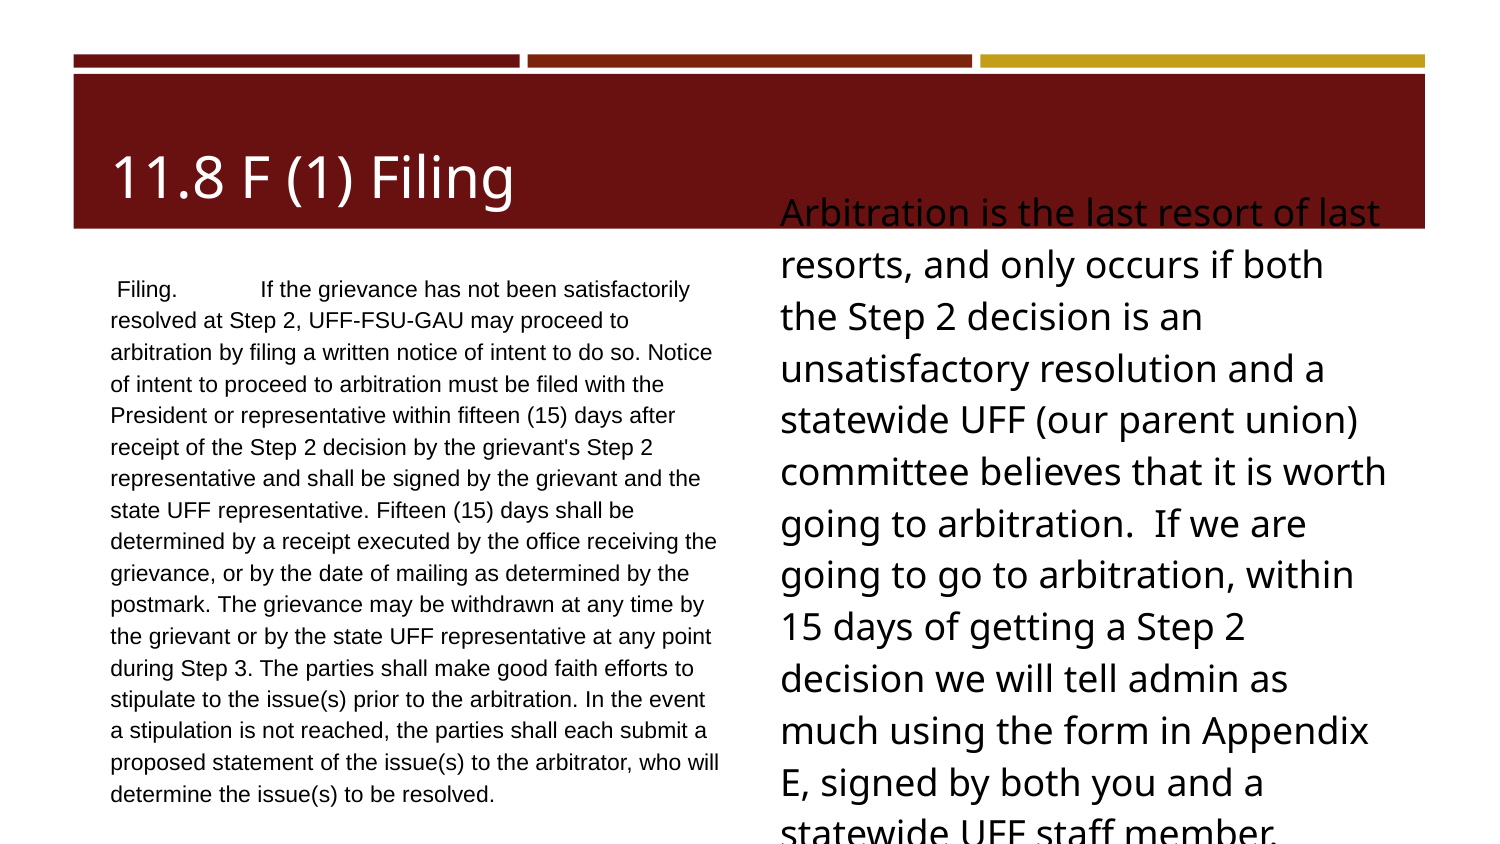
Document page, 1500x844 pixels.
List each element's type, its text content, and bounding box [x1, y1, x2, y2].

list Filing. If the grievance has not been satisfactorily resolved at Step 2, UFF-FSU-GAU may proceed to arbitration by filing a written notice of intent to do so. Notice of intent to proceed to arbitration must be filed with the President or representative within fifteen (15) days after receipt of the Step 2 decision by the grievant's Step 2 representative and shall be signed by the grievant and the state UFF representative. Fifteen (15) days shall be determined by a receipt executed by the office receiving the grievance, or by the date of mailing as determined by the postmark. The grievance may be withdrawn at any time by the grievant or by the state UFF representative at any point during Step 3. The parties shall make good faith efforts to stipulate to the issue(s) prior to the arbitration. In the event a stipulation is not reached, the parties shall each submit a proposed statement of the issue(s) to the arbitrator, who will determine the issue(s) to be resolved. [95, 274, 735, 804]
title 11.8 F (1) Filing [95, 84, 1406, 218]
list Arbitration is the last resort of last resorts, and only occurs if both the Step 2 decision is an unsatisfactory resolution and a statewide UFF (our parent union) committee believes that it is worth going to arbitration. If we are going to go to arbitration, within 15 days of getting a Step 2 decision we will tell admin as much using the form in Appendix E, signed by both you and a statewide UFF staff member. [765, 274, 1405, 764]
